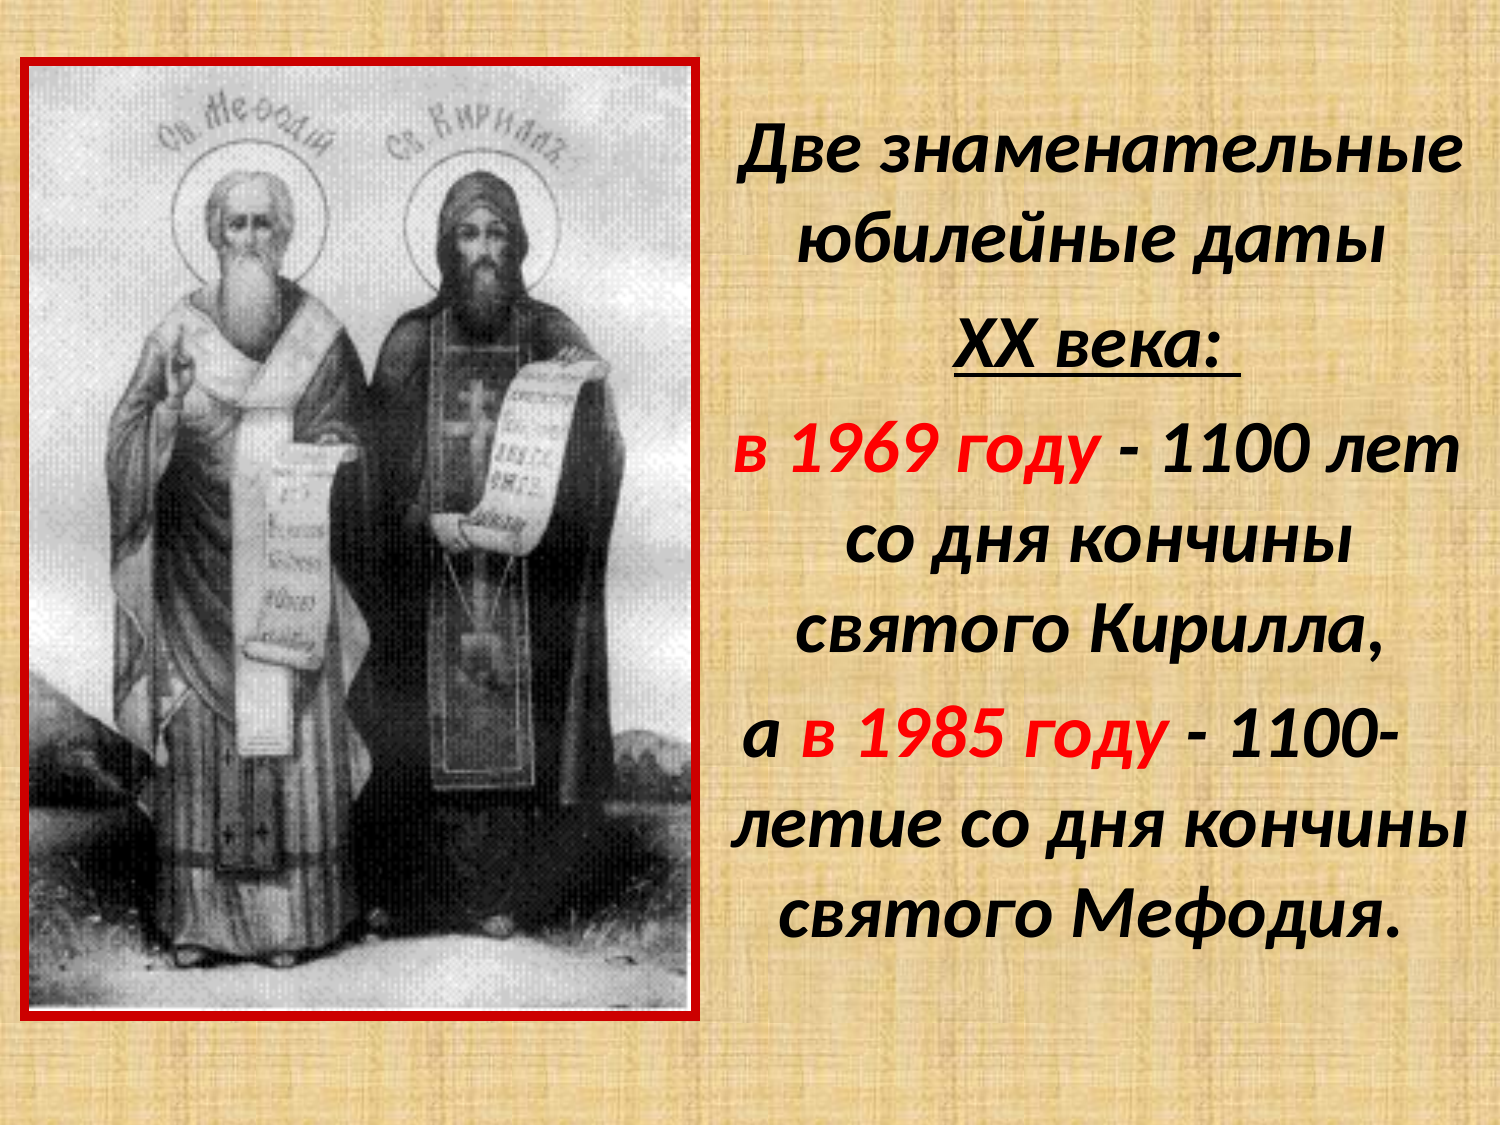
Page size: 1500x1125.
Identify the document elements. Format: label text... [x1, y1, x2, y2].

list Две знаменательные юбилейные даты XX века: в 1969 году - 1100 лет со дня кончины святого Кирилла, а в 1985 году - 1100-летие со дня кончины святого Мефодия. [643, 89, 1500, 1036]
picture [0, 0, 1500, 1125]
picture [29, 66, 691, 1012]
